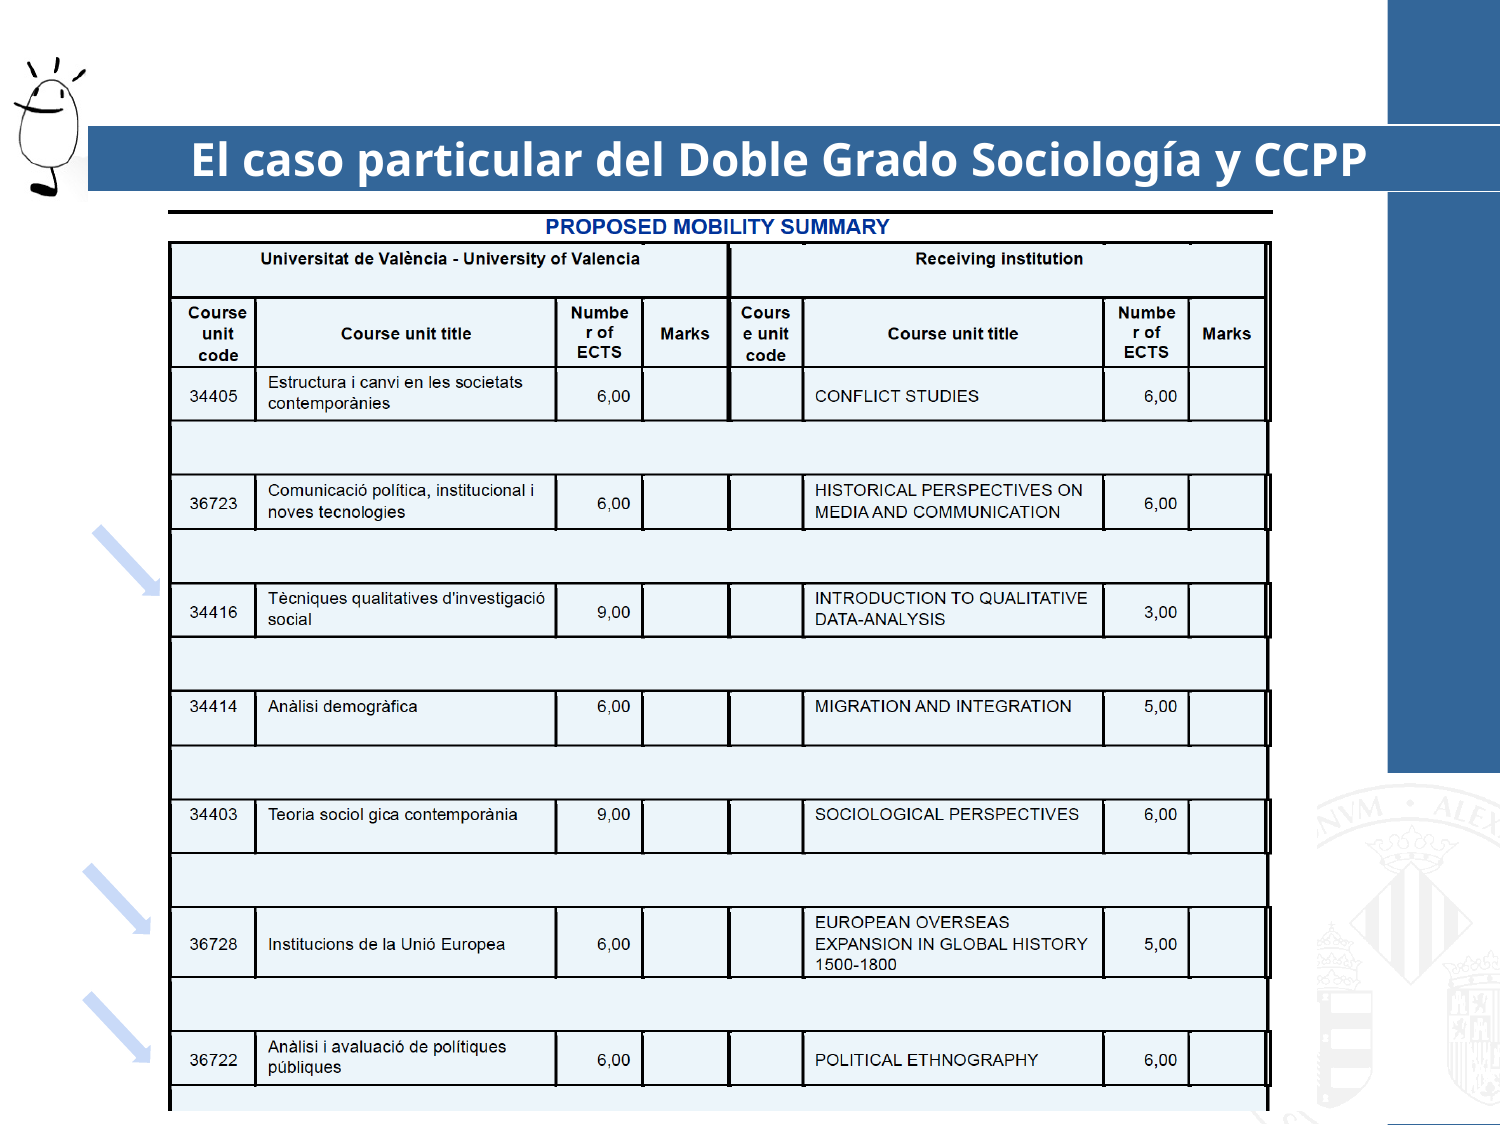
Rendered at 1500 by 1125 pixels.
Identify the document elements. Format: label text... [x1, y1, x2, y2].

picture [141, 209, 1500, 1124]
picture [2, 194, 88, 202]
text_box [80, 861, 136, 935]
text_box [90, 522, 136, 582]
text_box El caso particular del Doble Grado Sociología y CCPP [0, 123, 1384, 194]
text_box [80, 989, 136, 1064]
picture [2, 49, 88, 123]
